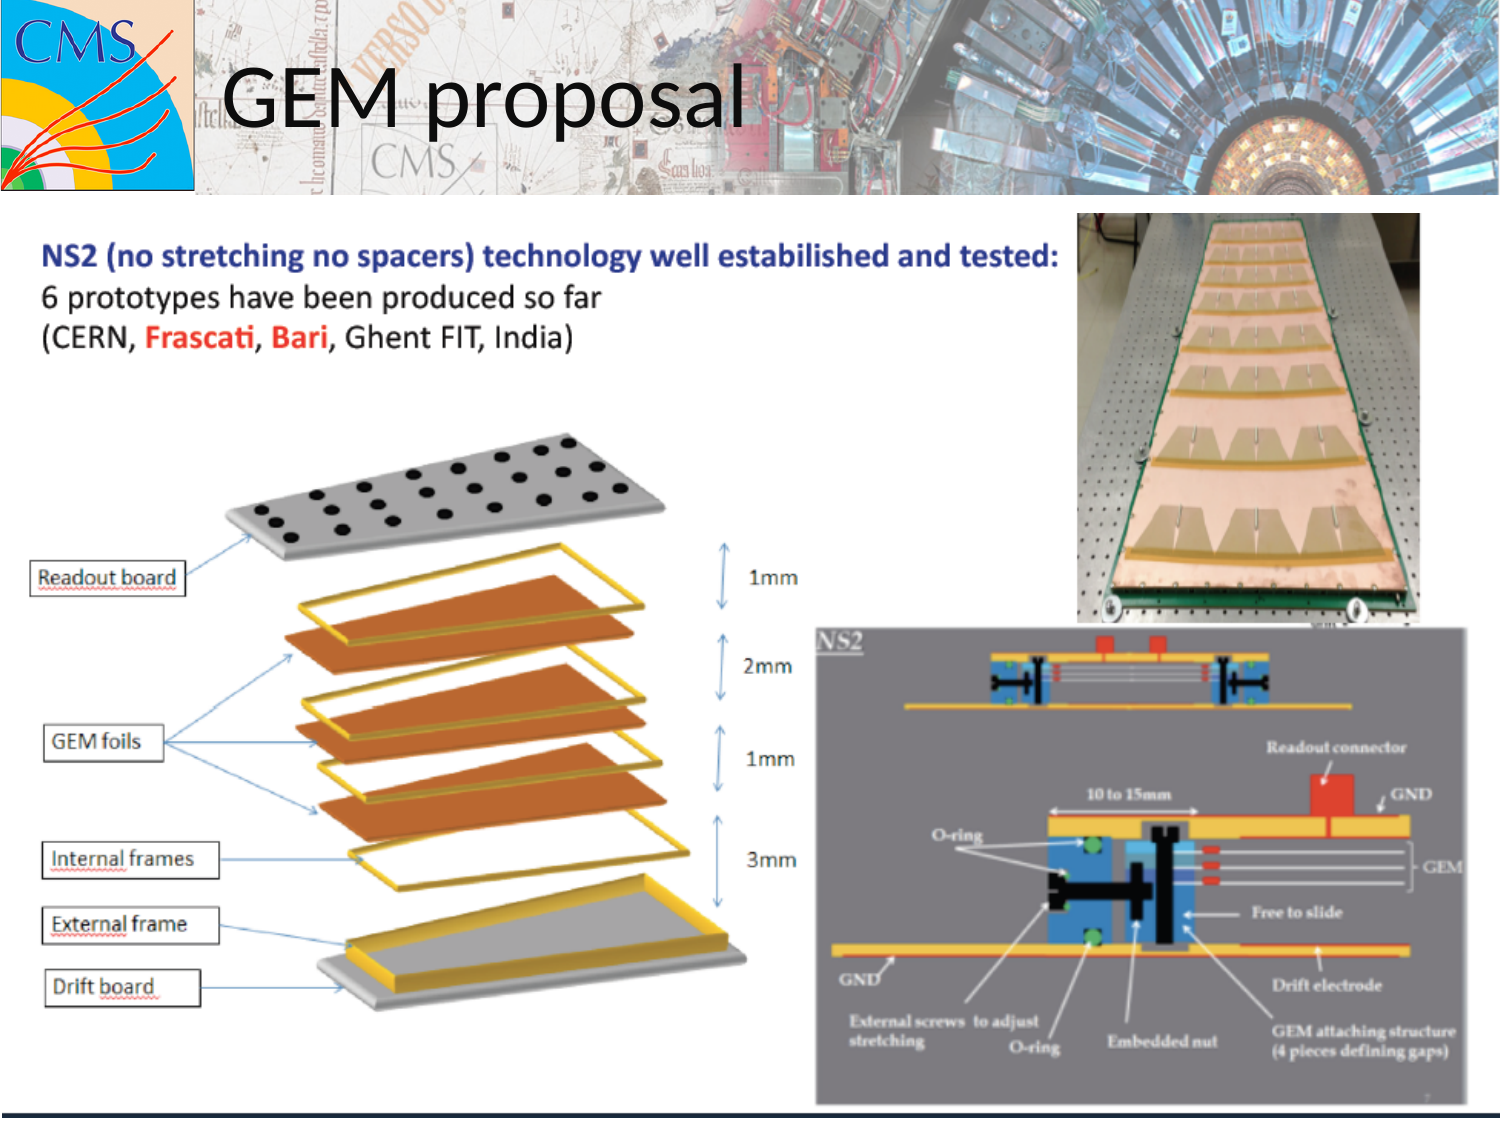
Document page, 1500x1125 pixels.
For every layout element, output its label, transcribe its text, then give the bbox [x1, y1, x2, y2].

picture [0, 0, 195, 195]
picture [2, 213, 1500, 1118]
title GEM proposal [206, 20, 1425, 161]
picture [16, 20, 51, 63]
